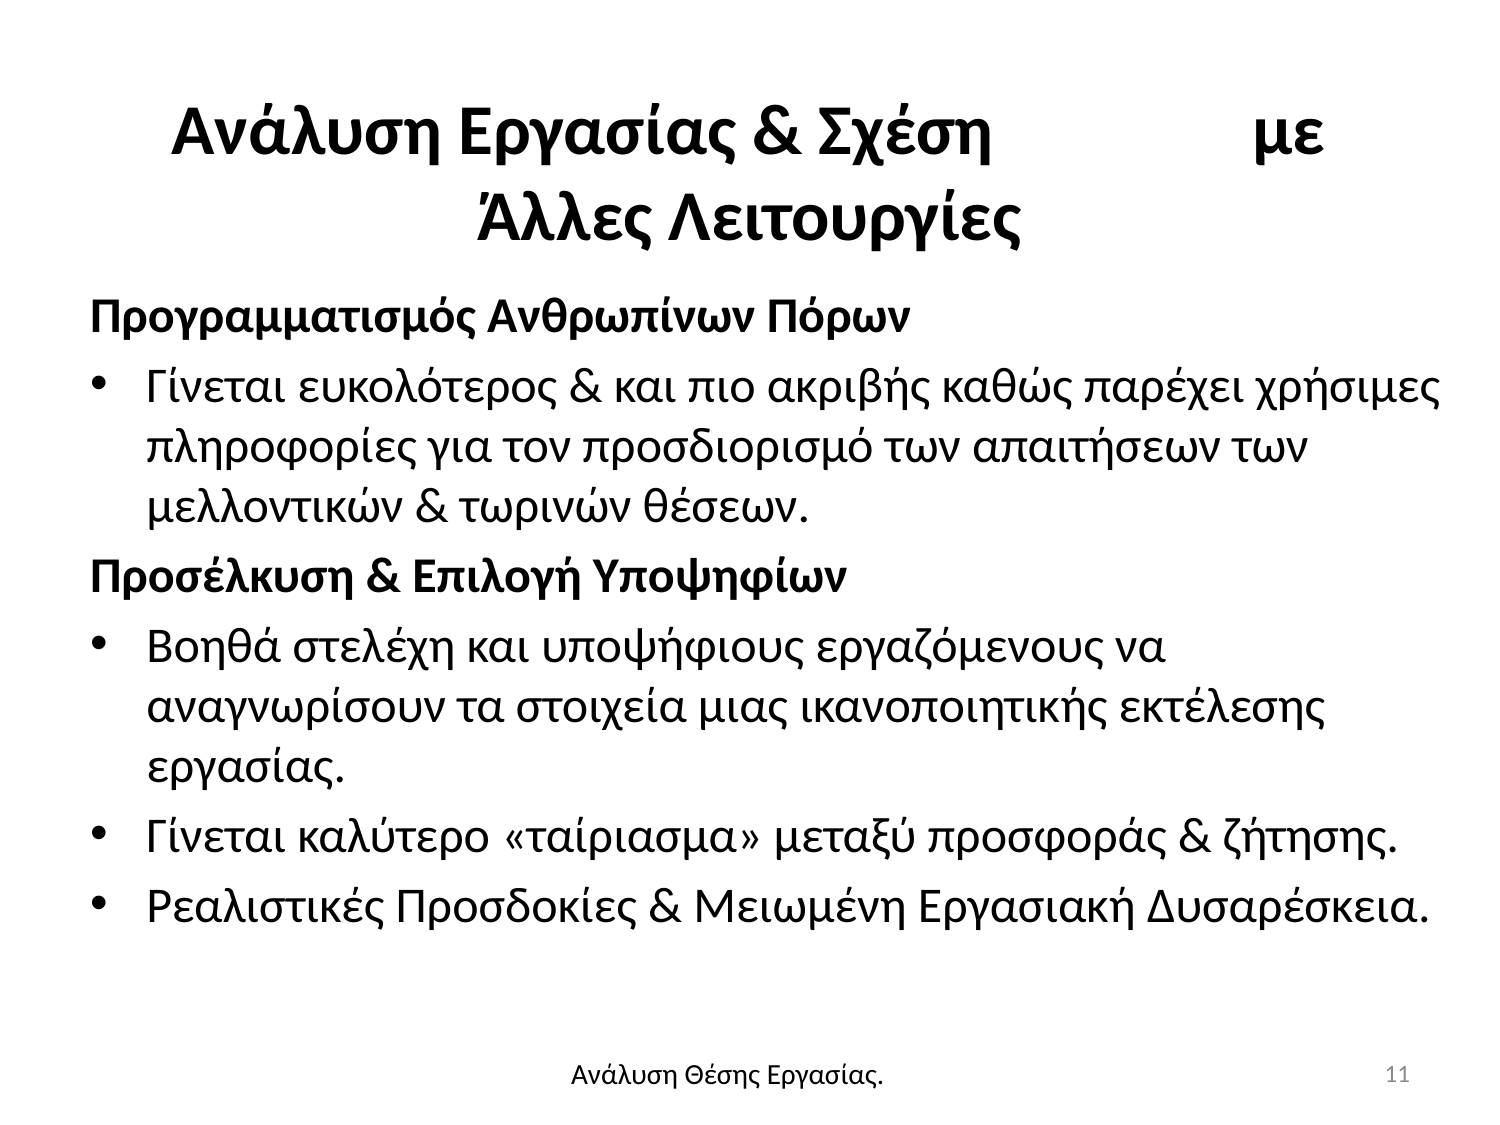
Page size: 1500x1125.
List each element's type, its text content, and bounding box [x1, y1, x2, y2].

list Προγραμματισμός Ανθρωπίνων Πόρων Γίνεται ευκολότερος & και πιο ακριβής καθώς παρέχει χρήσιμες πληροφορίες για τον προσδιορισμό των απαιτήσεων των μελλοντικών & τωρινών θέσεων. Προσέλκυση & Επιλογή Υποψηφίων Βοηθά στελέχη και υποψήφιους εργαζόμενους να αναγνωρίσουν τα στοιχεία μιας ικανοποιητικής εκτέλεσης εργασίας. Γίνεται καλύτερο «ταίριασμα» μεταξύ προσφοράς & ζήτησης. Ρεαλιστικές Προσδοκίες & Μειωμένη Εργασιακή Δυσαρέσκεια. [75, 275, 1463, 943]
slide_number 11 [1074, 1042, 1425, 1103]
title Ανάλυση Εργασίας & Σχέση με Άλλες Λειτουργίες [75, 75, 1425, 263]
